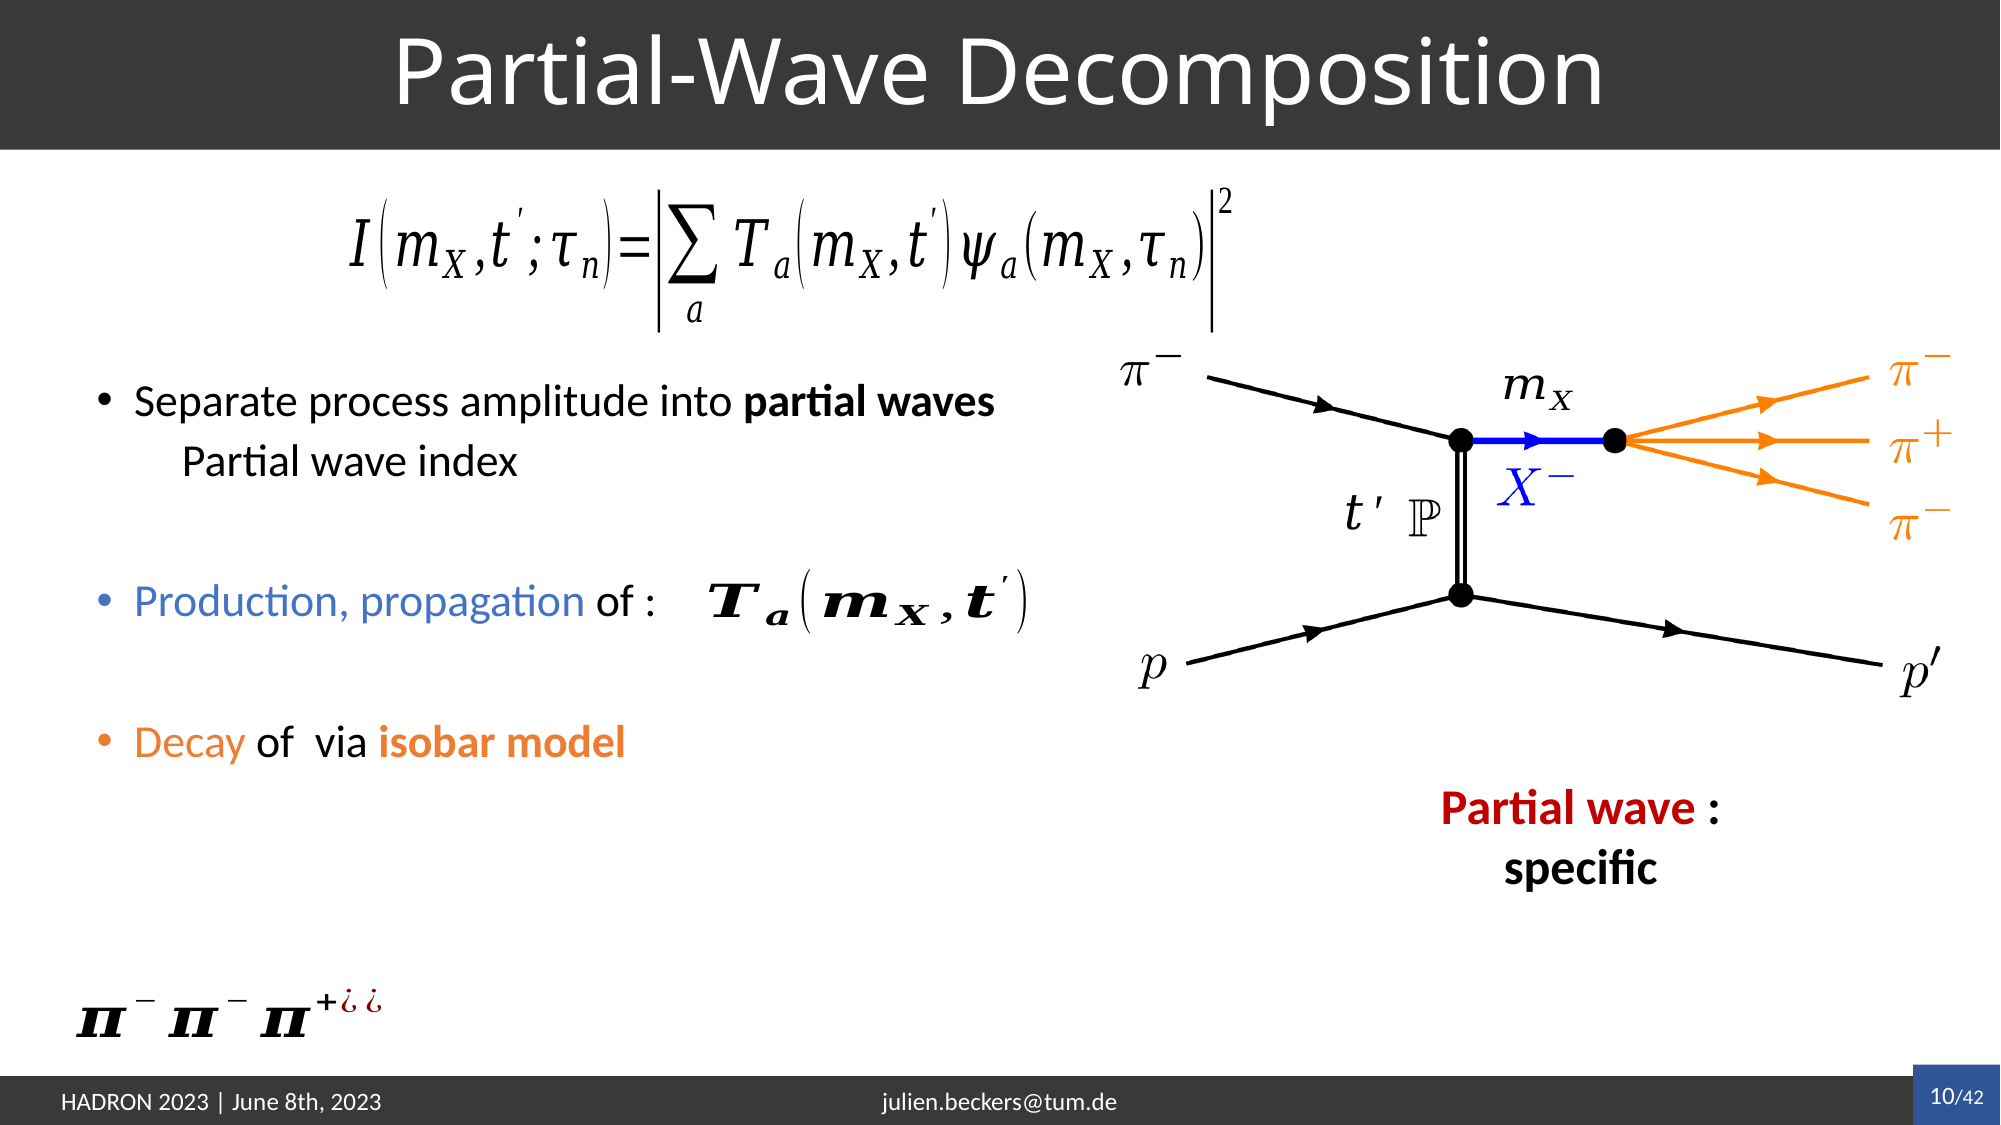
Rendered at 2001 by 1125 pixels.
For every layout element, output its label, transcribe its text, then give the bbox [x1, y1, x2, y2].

title Partial-Wave Decomposition [0, 0, 2000, 150]
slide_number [0, 1076, 444, 1125]
footer julien.beckers@tum.de [444, 1076, 1913, 1125]
picture [1063, 274, 2000, 742]
slide_number 10/42 [1913, 1064, 2000, 1125]
